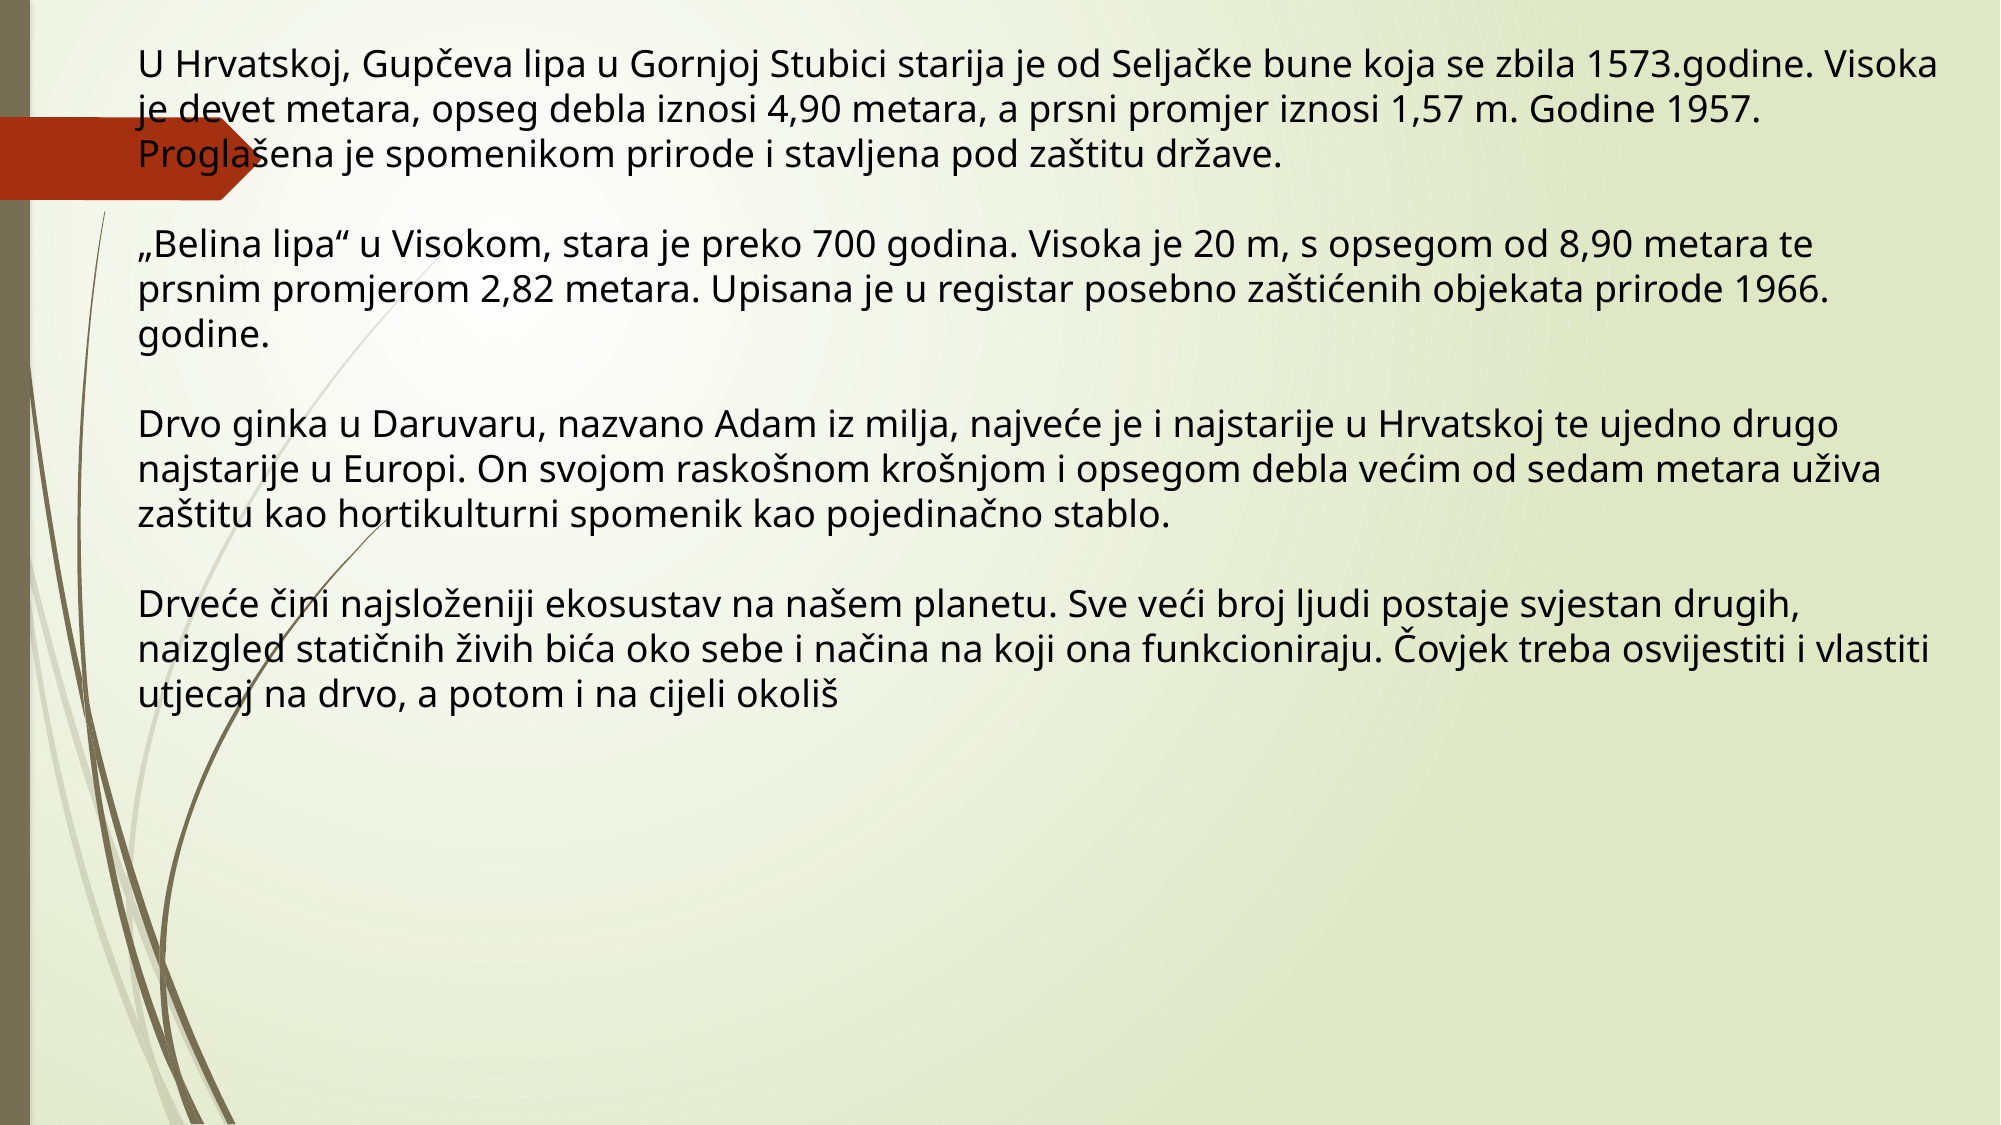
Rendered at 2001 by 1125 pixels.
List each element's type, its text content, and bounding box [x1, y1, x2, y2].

text_box U Hrvatskoj, Gupčeva lipa u Gornjoj Stubici starija je od Seljačke bune koja se zbila 1573.godine. Visoka je devet metara, opseg debla iznosi 4,90 metara, a prsni promjer iznosi 1,57 m. Godine 1957. Proglašena je spomenikom prirode i stavljena pod zaštitu države. „Belina lipa“ u Visokom, stara je preko 700 godina. Visoka je 20 m, s opsegom od 8,90 metara te prsnim promjerom 2,82 metara. Upisana je u registar posebno zaštićenih objekata prirode 1966. godine. Drvo ginka u Daruvaru, nazvano Adam iz milja, najveće je i najstarije u Hrvatskoj te ujedno drugo najstarije u Europi. On svojom raskošnom krošnjom i opsegom debla većim od sedam metara uživa zaštitu kao hortikulturni spomenik kao pojedinačno stablo. Drveće čini najsloženiji ekosustav na našem planetu. Sve veći broj ljudi postaje svjestan drugih, naizgled statičnih živih bića oko sebe i načina na koji ona funkcioniraju. Čovjek treba osvijestiti i vlastiti utjecaj na drvo, a potom i na cijeli okoliš [122, 32, 1965, 723]
